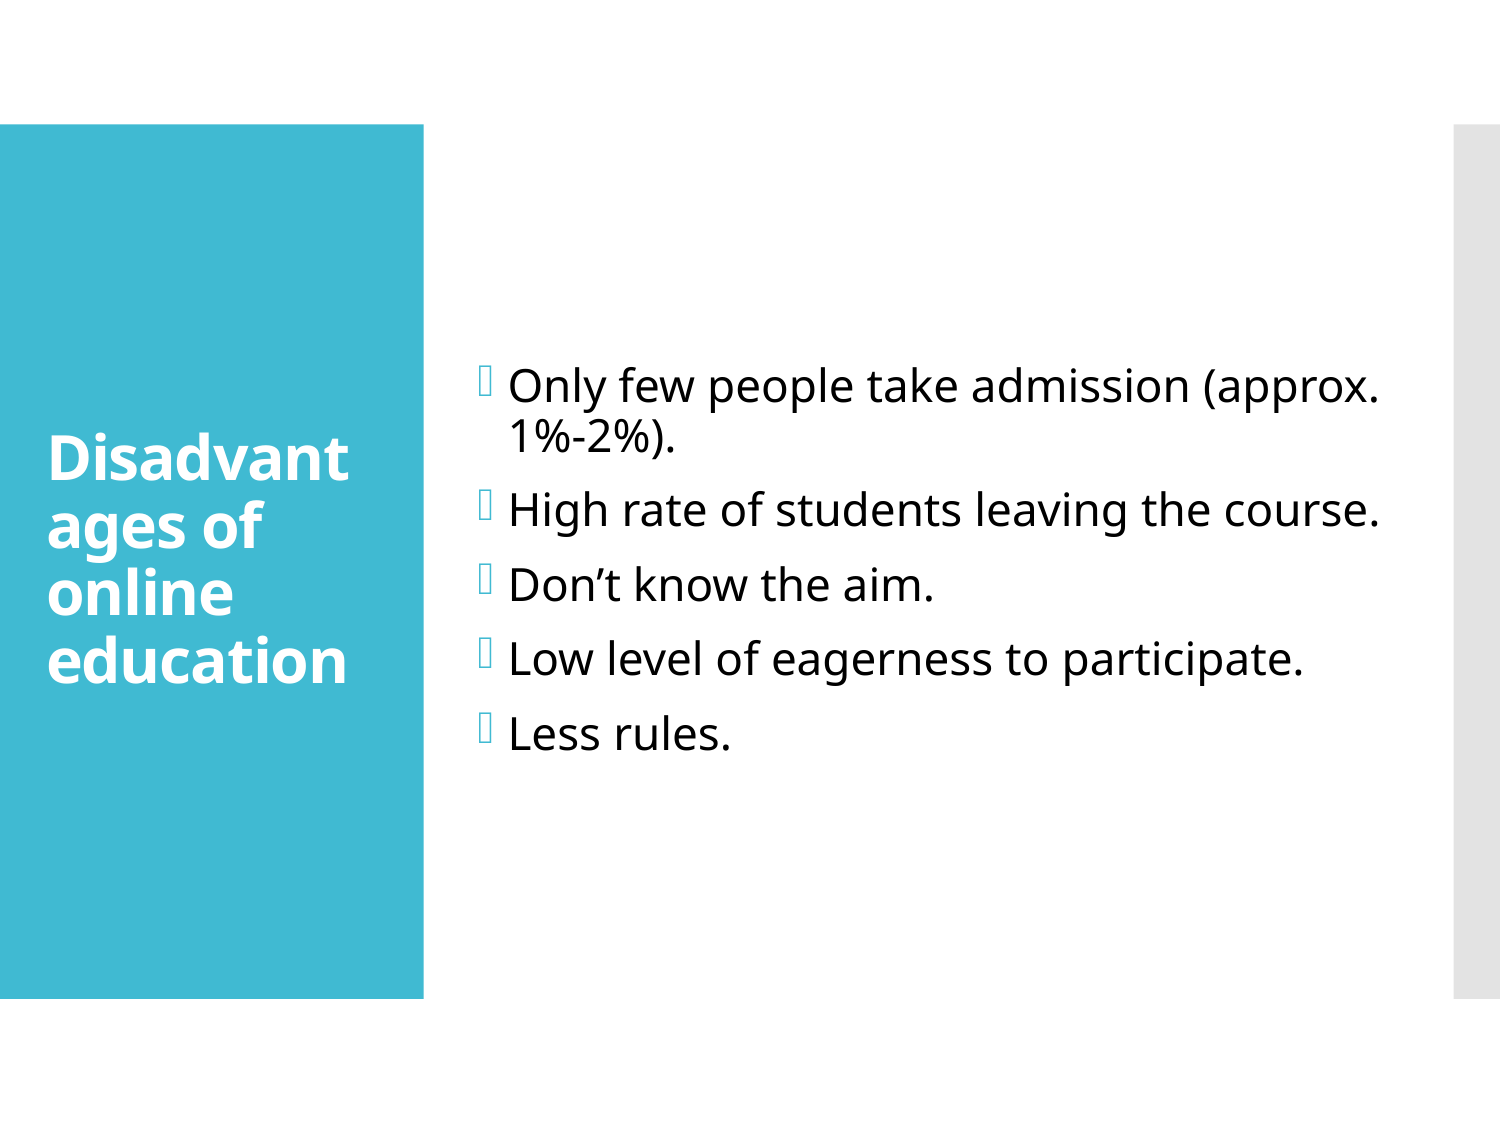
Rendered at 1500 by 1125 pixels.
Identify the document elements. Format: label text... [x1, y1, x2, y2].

title Disadvantages of online education [31, 184, 394, 940]
list Only few people take admission (approx. 1%-2%). High rate of students leaving the course. Don’t know the aim. Low level of eagerness to participate. Less rules. [462, 141, 1413, 982]
